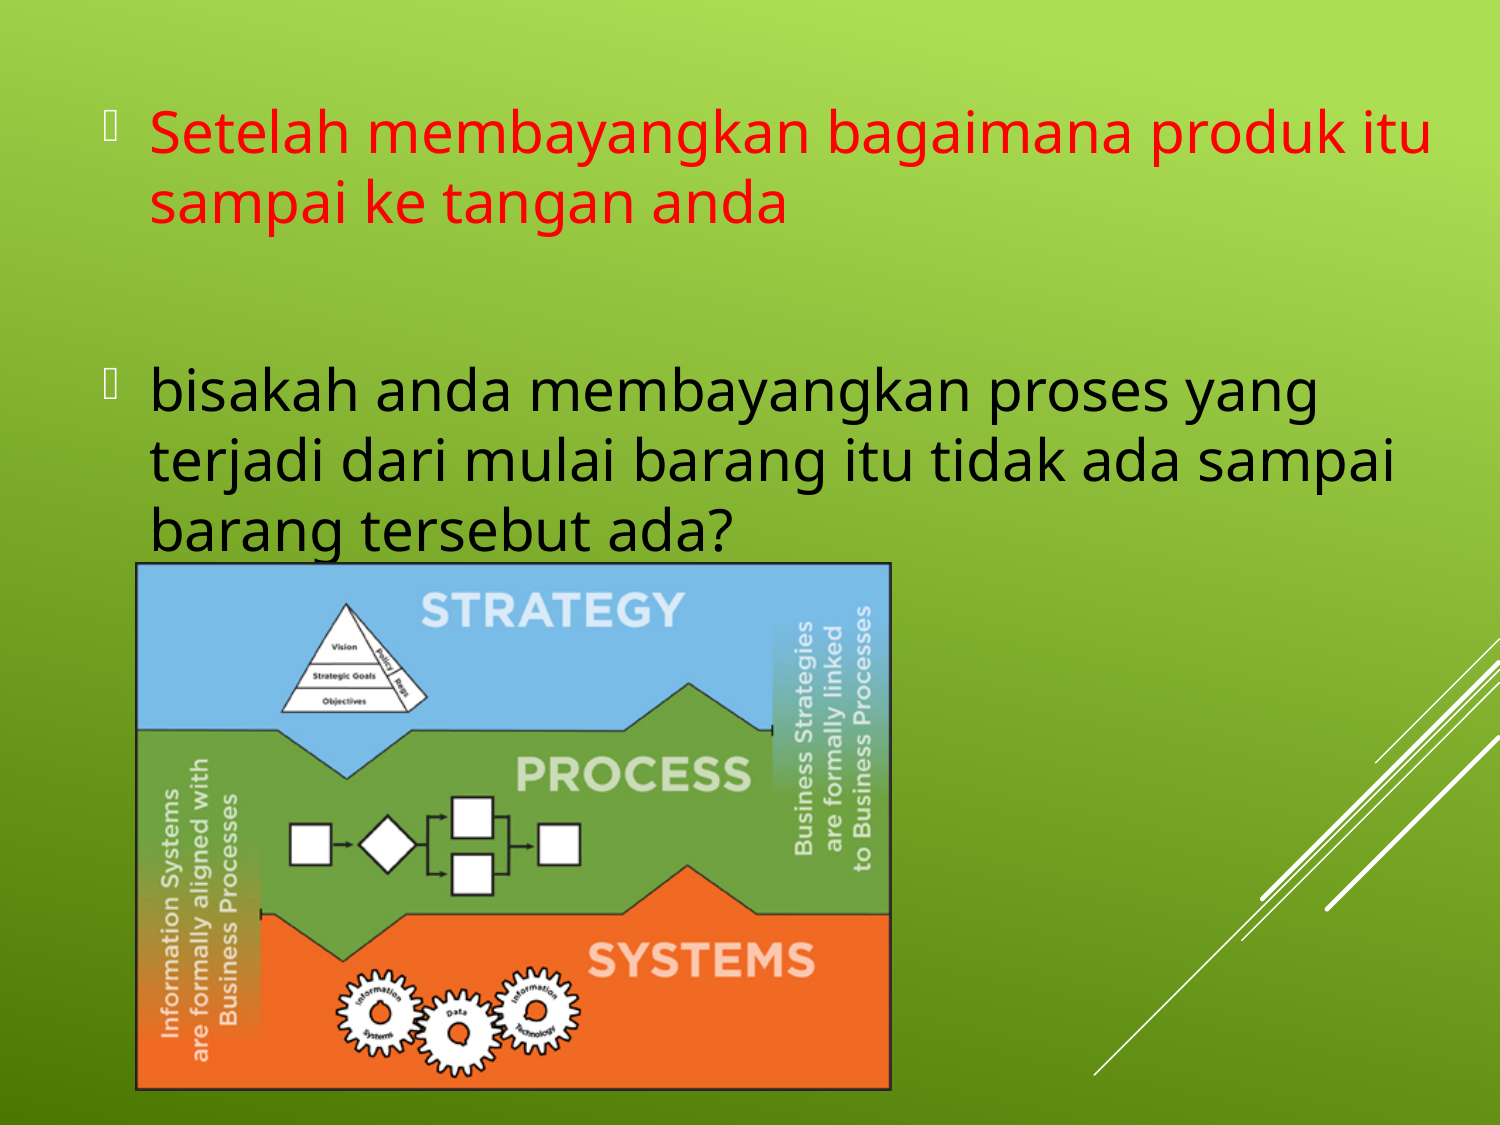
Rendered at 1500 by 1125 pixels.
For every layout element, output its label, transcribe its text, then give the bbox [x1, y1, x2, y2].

picture [135, 562, 892, 1091]
list Setelah membayangkan bagaimana produk itu sampai ke tangan anda bisakah anda membayangkan proses yang terjadi dari mulai barang itu tidak ada sampai barang tersebut ada? [87, 87, 1459, 706]
